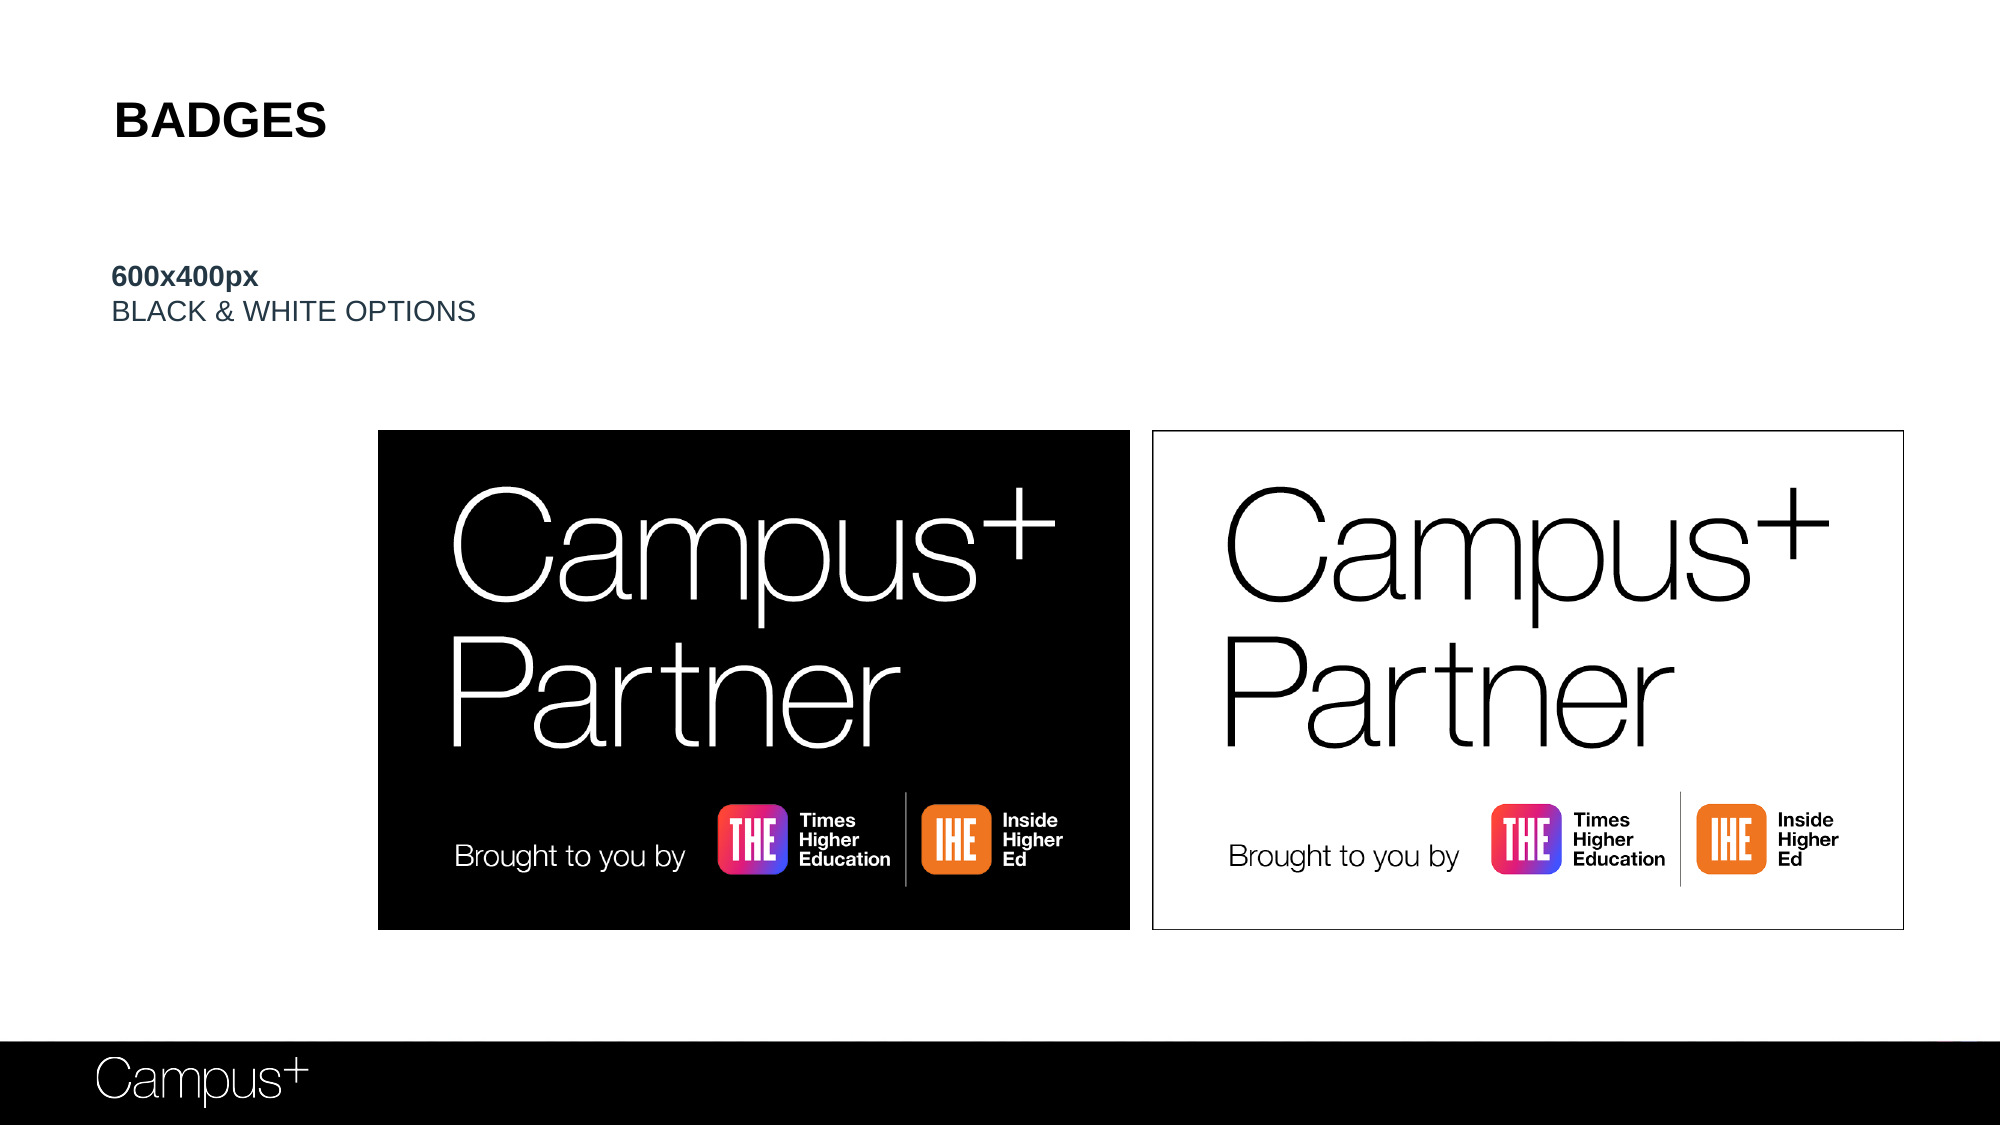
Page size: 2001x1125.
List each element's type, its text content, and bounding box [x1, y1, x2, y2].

list 600x400px BLACK & WHITE OPTIONS [96, 249, 577, 870]
picture [0, 0, 2000, 1041]
title BADGES [98, 71, 1904, 172]
